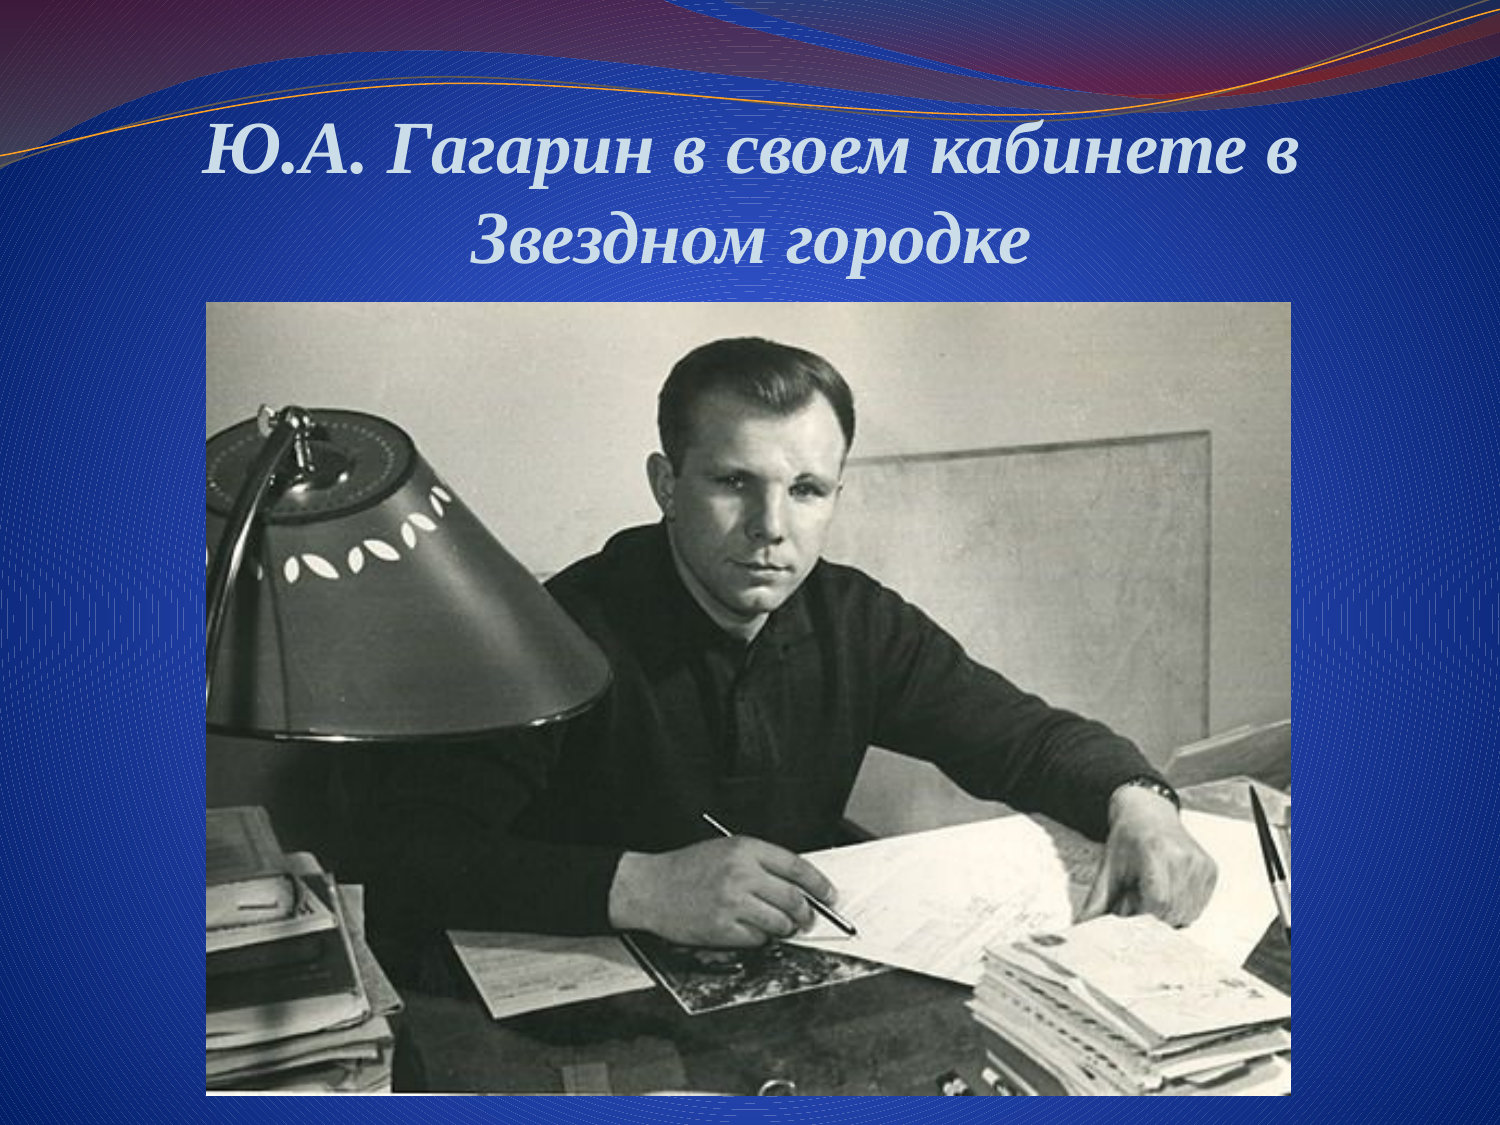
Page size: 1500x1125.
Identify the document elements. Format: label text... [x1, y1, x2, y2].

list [206, 302, 1292, 1096]
title Ю.А. Гагарин в своем кабинете в Звездном городке [76, 42, 1427, 279]
